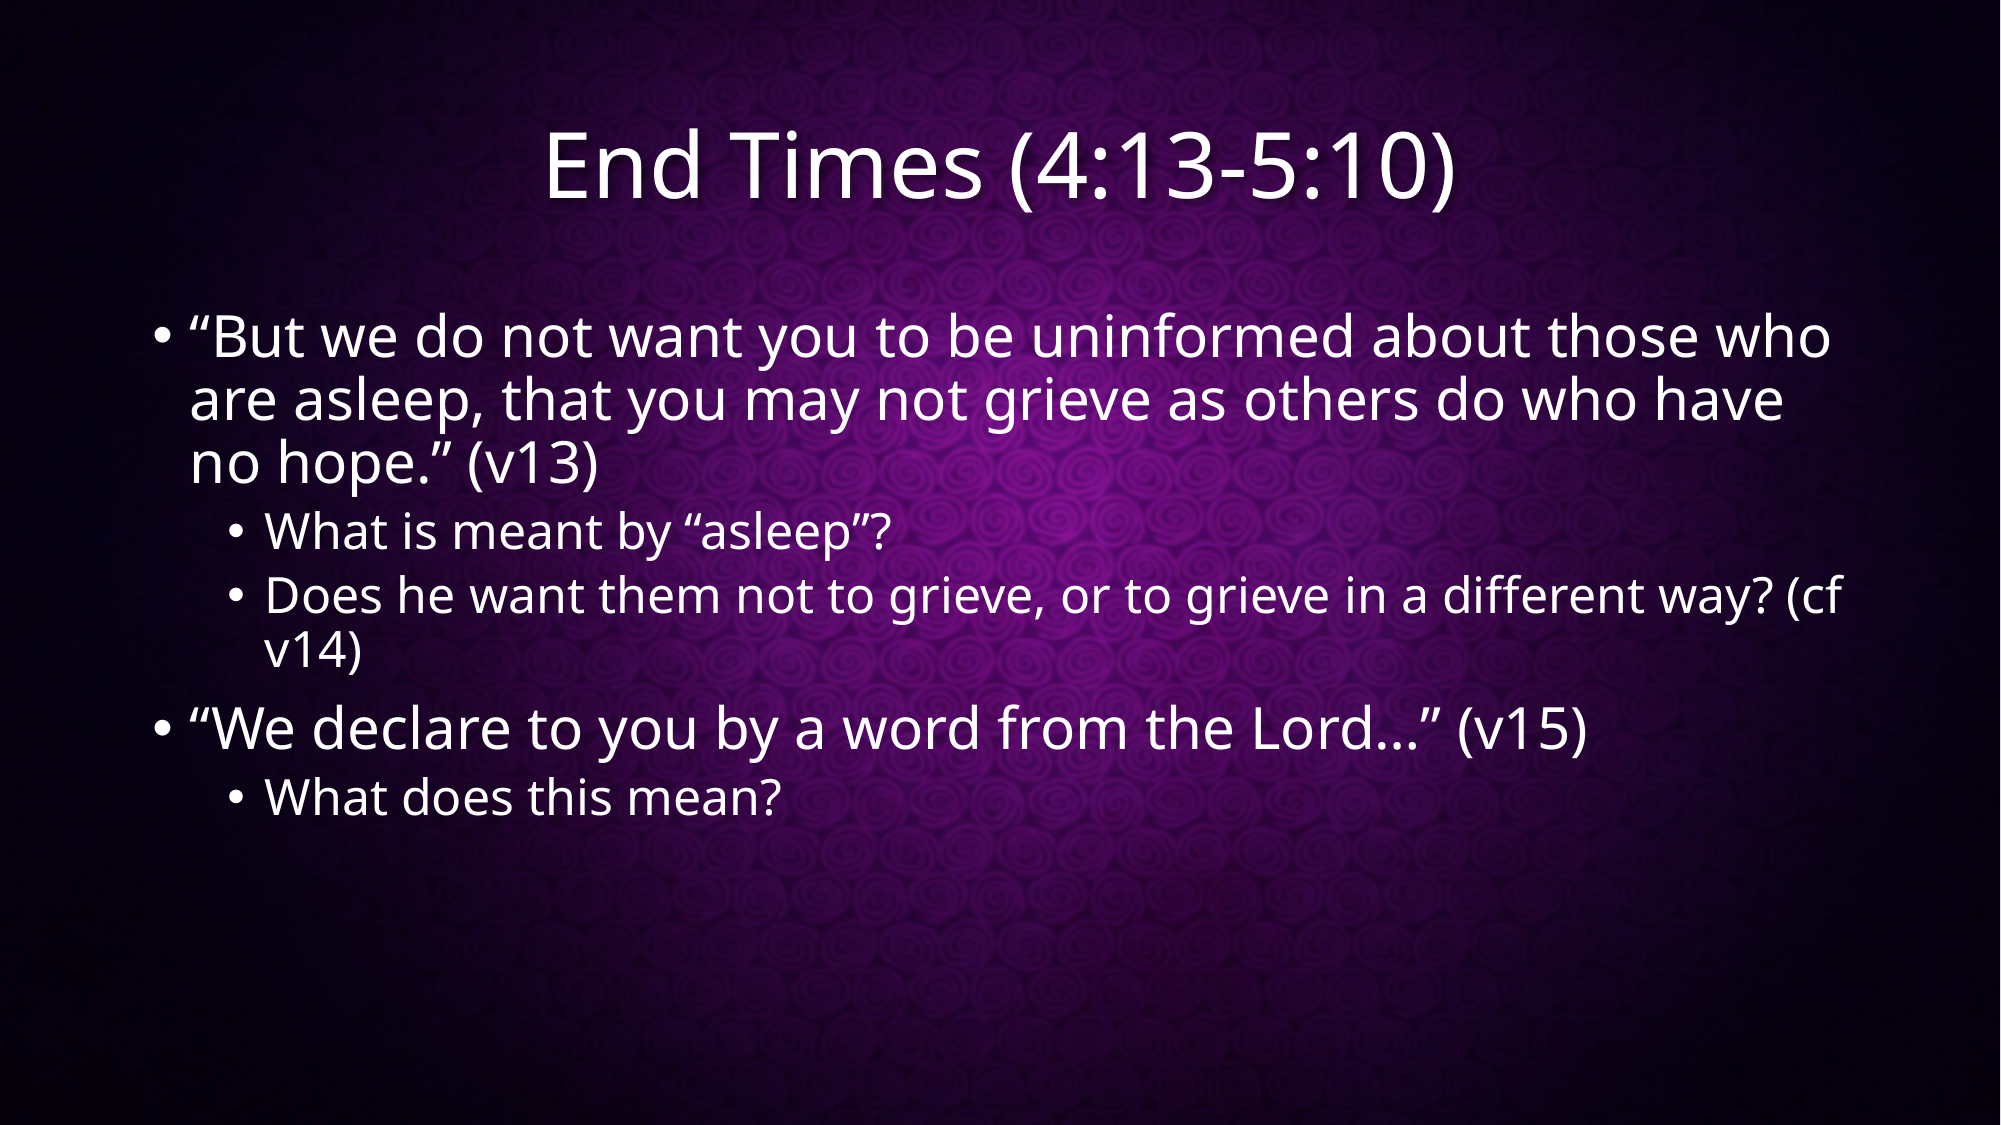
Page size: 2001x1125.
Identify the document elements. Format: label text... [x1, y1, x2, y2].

picture [0, 0, 2001, 1125]
title End Times (4:13-5:10) [137, 59, 1863, 278]
list “But we do not want you to be uninformed about those who are asleep, that you may not grieve as others do who have no hope.” (v13) What is meant by “asleep”? Does he want them not to grieve, or to grieve in a different way? (cf v14) “We declare to you by a word from the Lord…” (v15) What does this mean? [137, 299, 1863, 1014]
